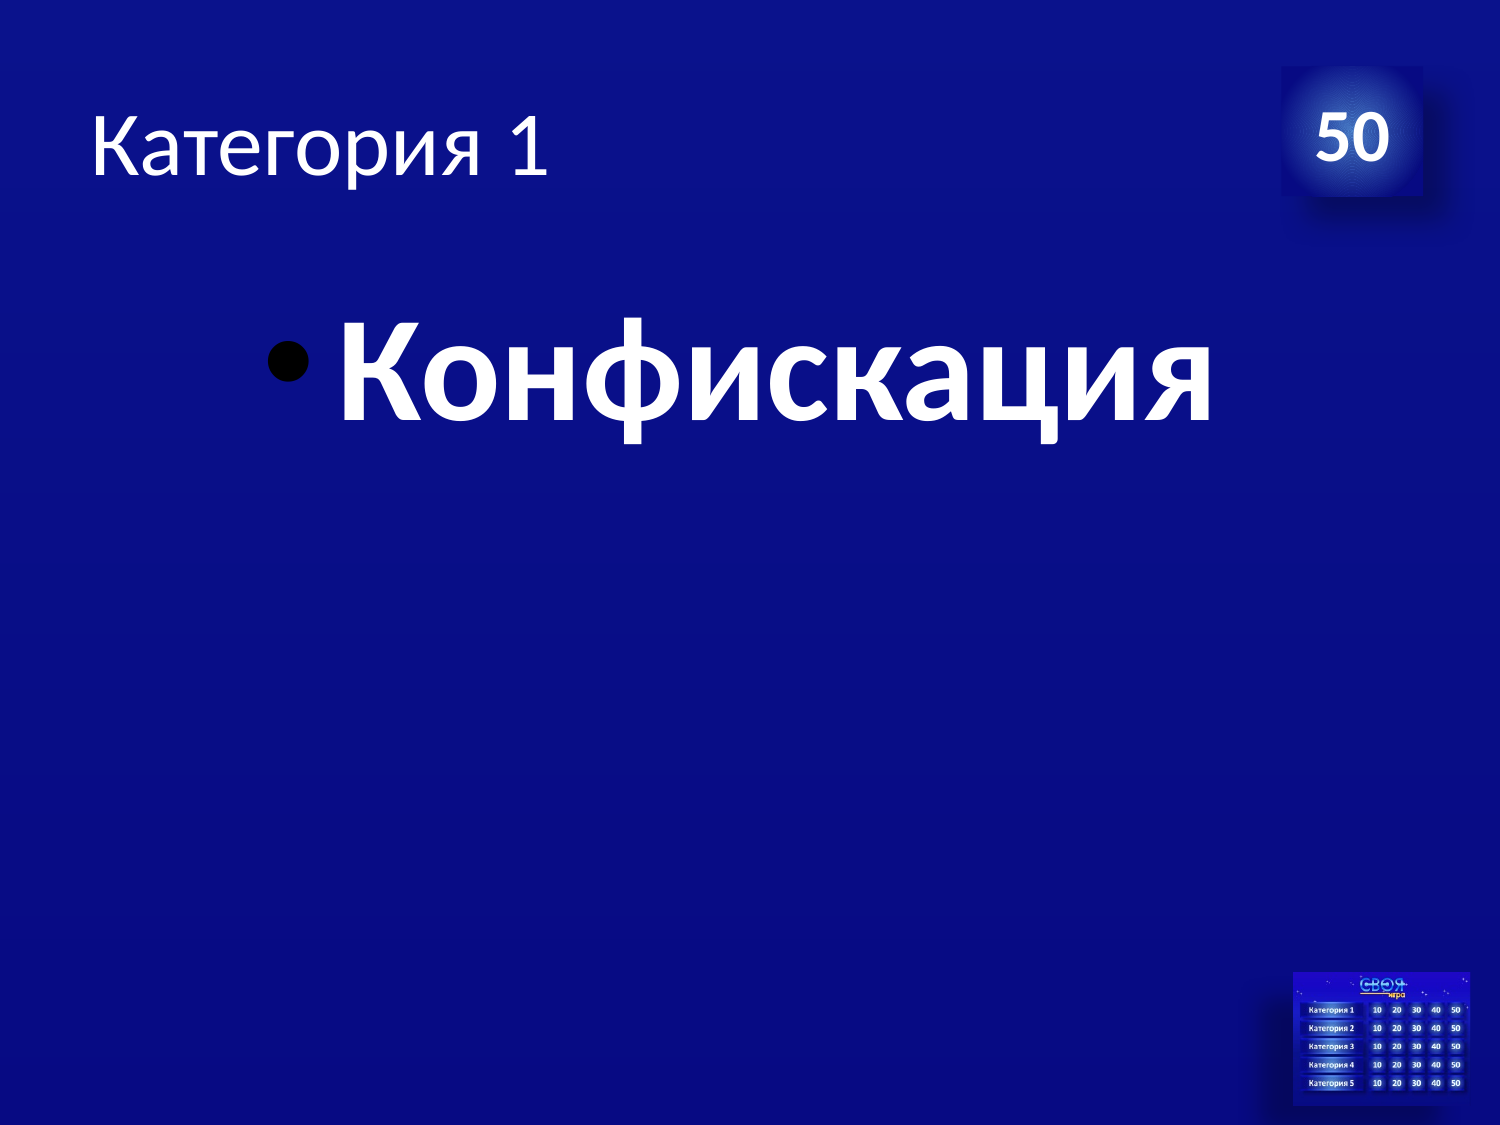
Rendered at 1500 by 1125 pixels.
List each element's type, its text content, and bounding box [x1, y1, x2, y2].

text_box 50 [1281, 66, 1424, 197]
picture [1293, 972, 1471, 1106]
list Конфискация [75, 262, 1425, 1000]
title Категория 1 [75, 45, 1258, 233]
